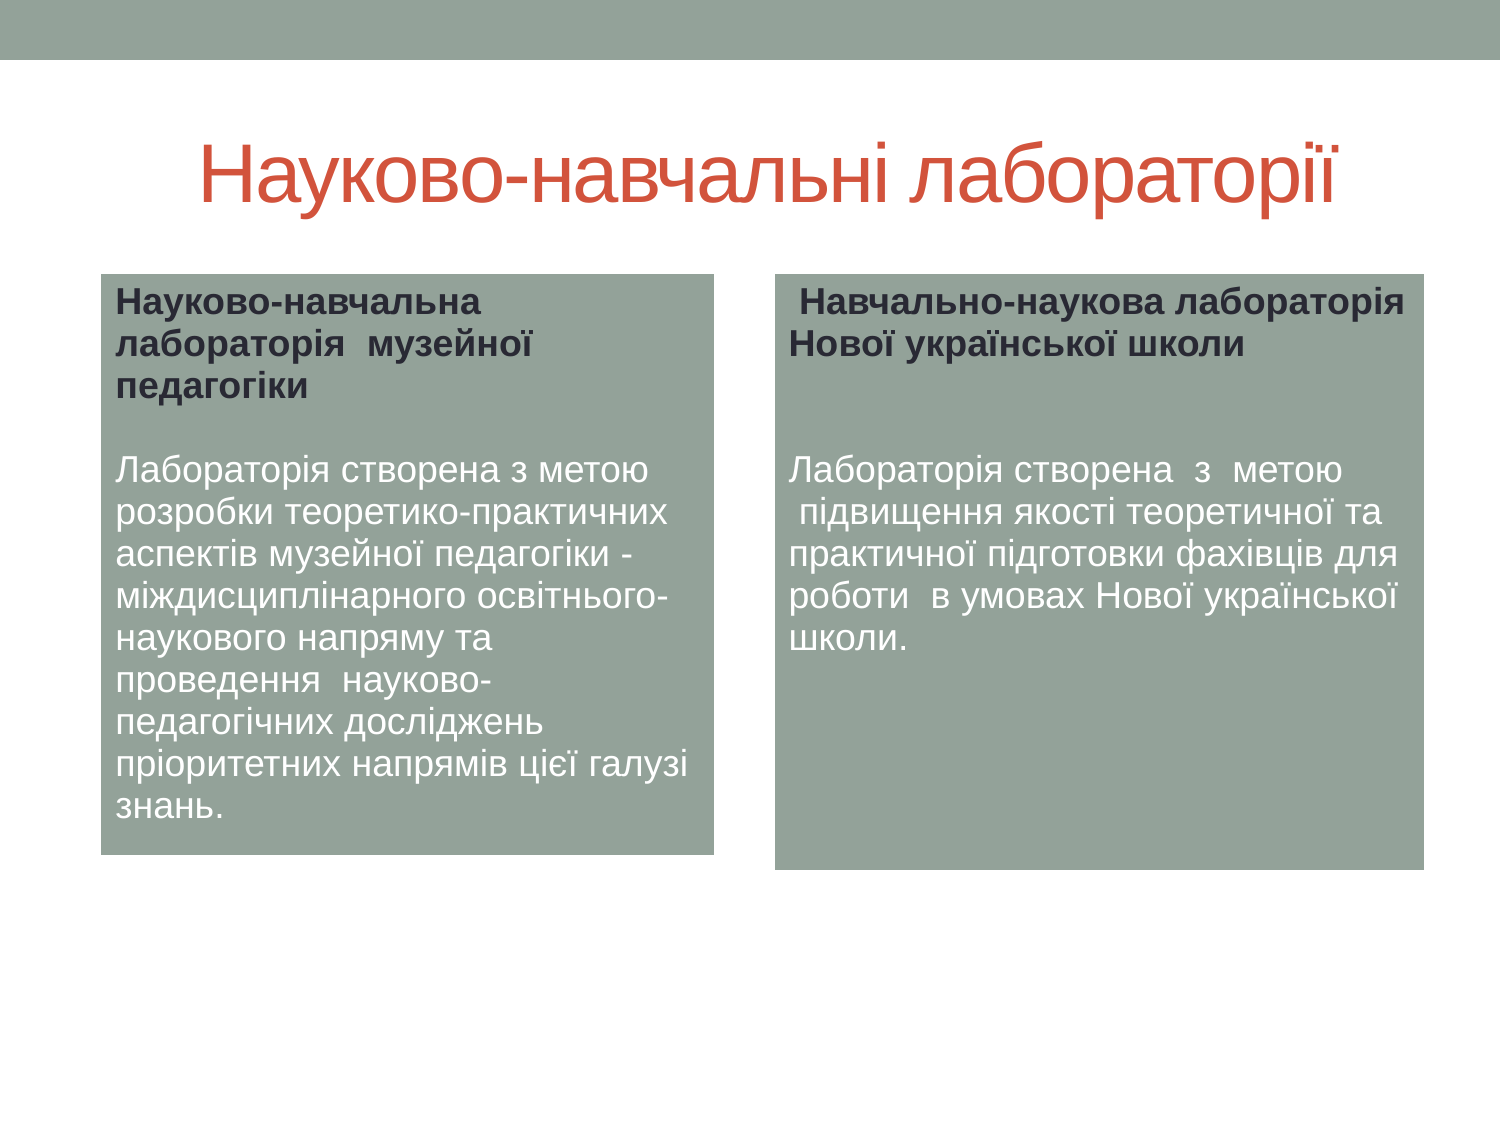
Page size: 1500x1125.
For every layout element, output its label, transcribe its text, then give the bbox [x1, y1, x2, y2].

table_header Науково-навчальна лабораторія музейної педагогіки Лабораторія створена з метою розробки теоретико-практичних аспектів музейної педагогіки - міждисциплінарного освітнього-наукового напряму та проведення науково-педагогічних досліджень пріоритетних напрямів цієї галузі знань. [101, 274, 714, 855]
title Науково-навчальні лабораторії [75, 87, 1425, 250]
table_header Навчально-наукова лабораторія Нової української школи Лабораторія створена з метою підвищення якості теоретичної та практичної підготовки фахівців для роботи в умовах Нової української школи. [775, 274, 1424, 870]
